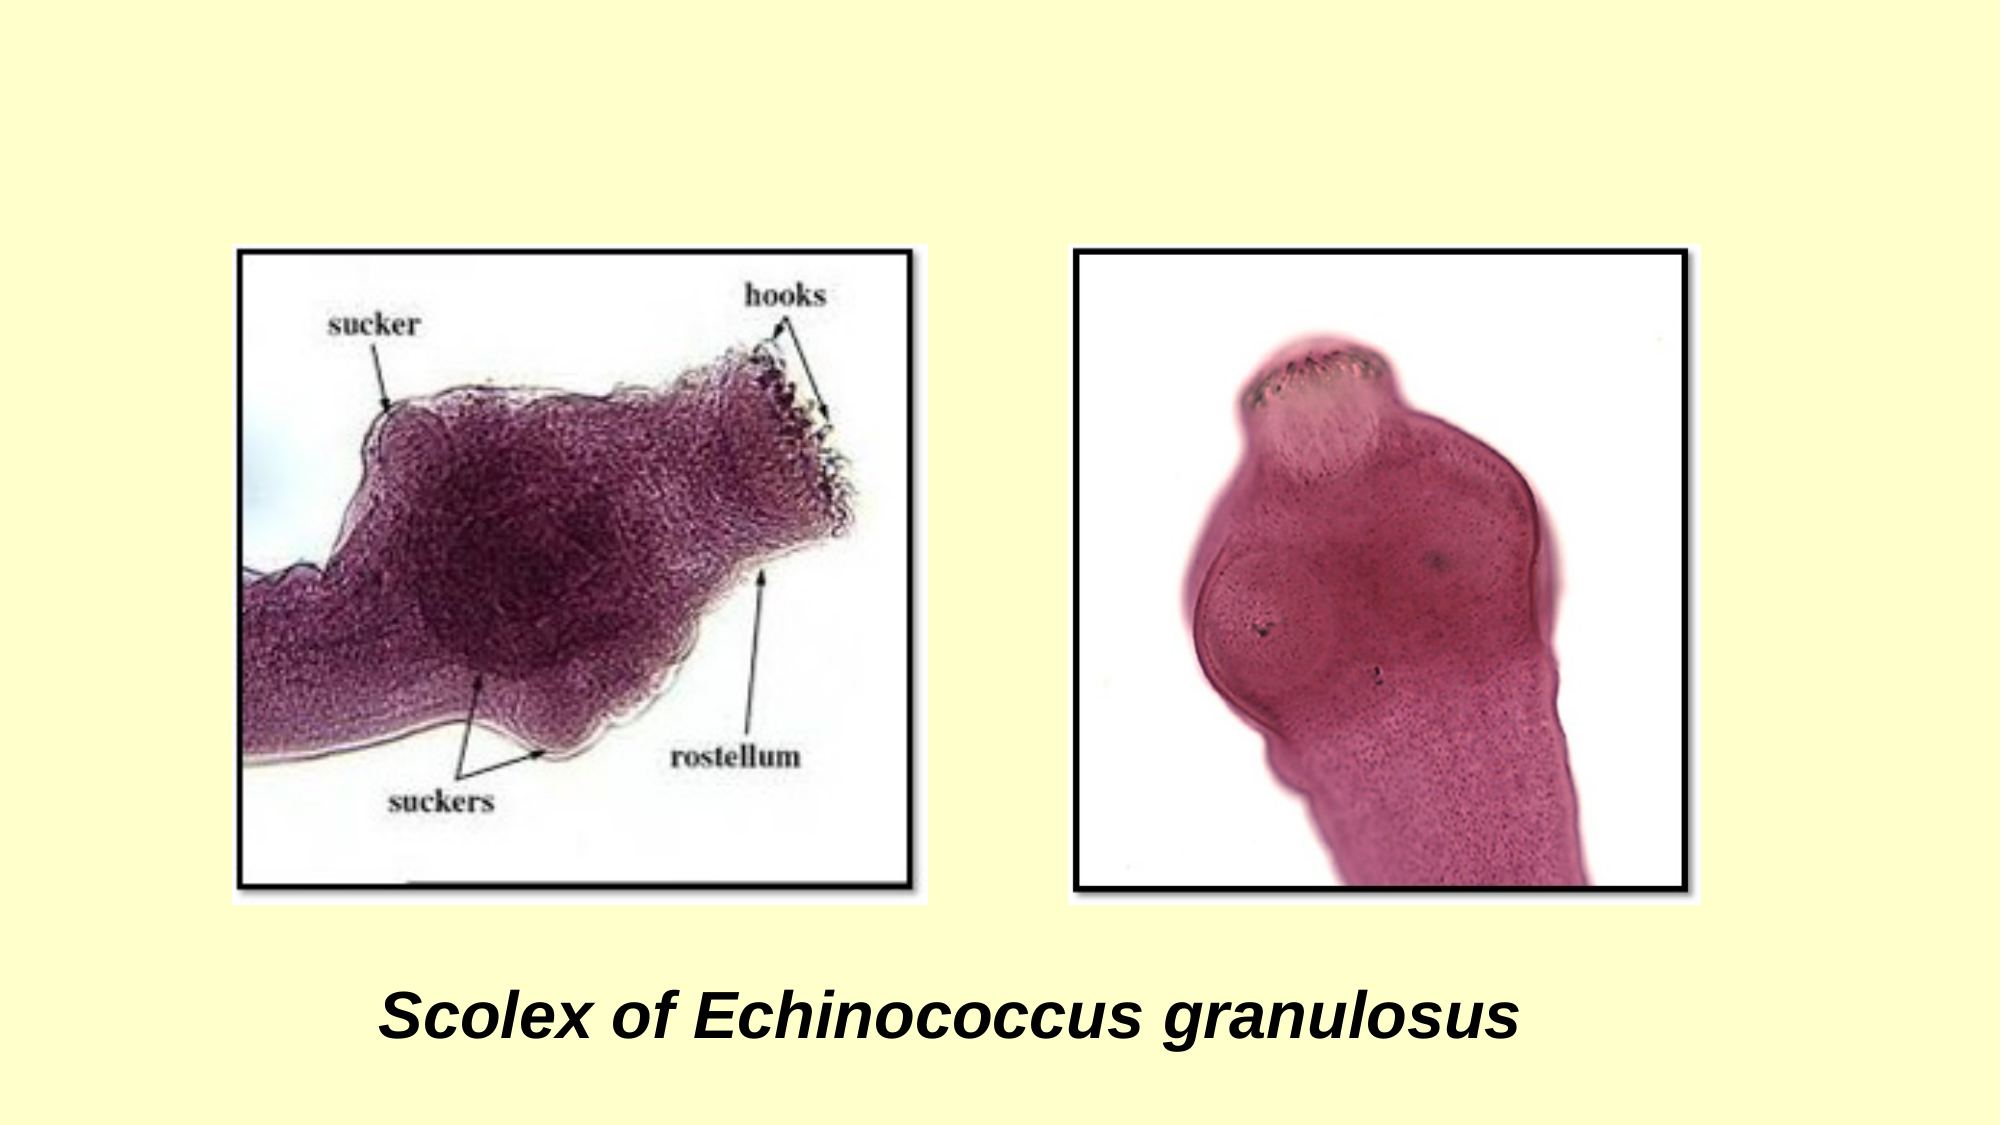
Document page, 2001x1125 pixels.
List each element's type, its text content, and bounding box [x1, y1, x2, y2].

text_box Scolex of Echinococcus granulosus [363, 964, 1538, 1059]
picture [1068, 244, 1701, 905]
picture [232, 244, 928, 905]
